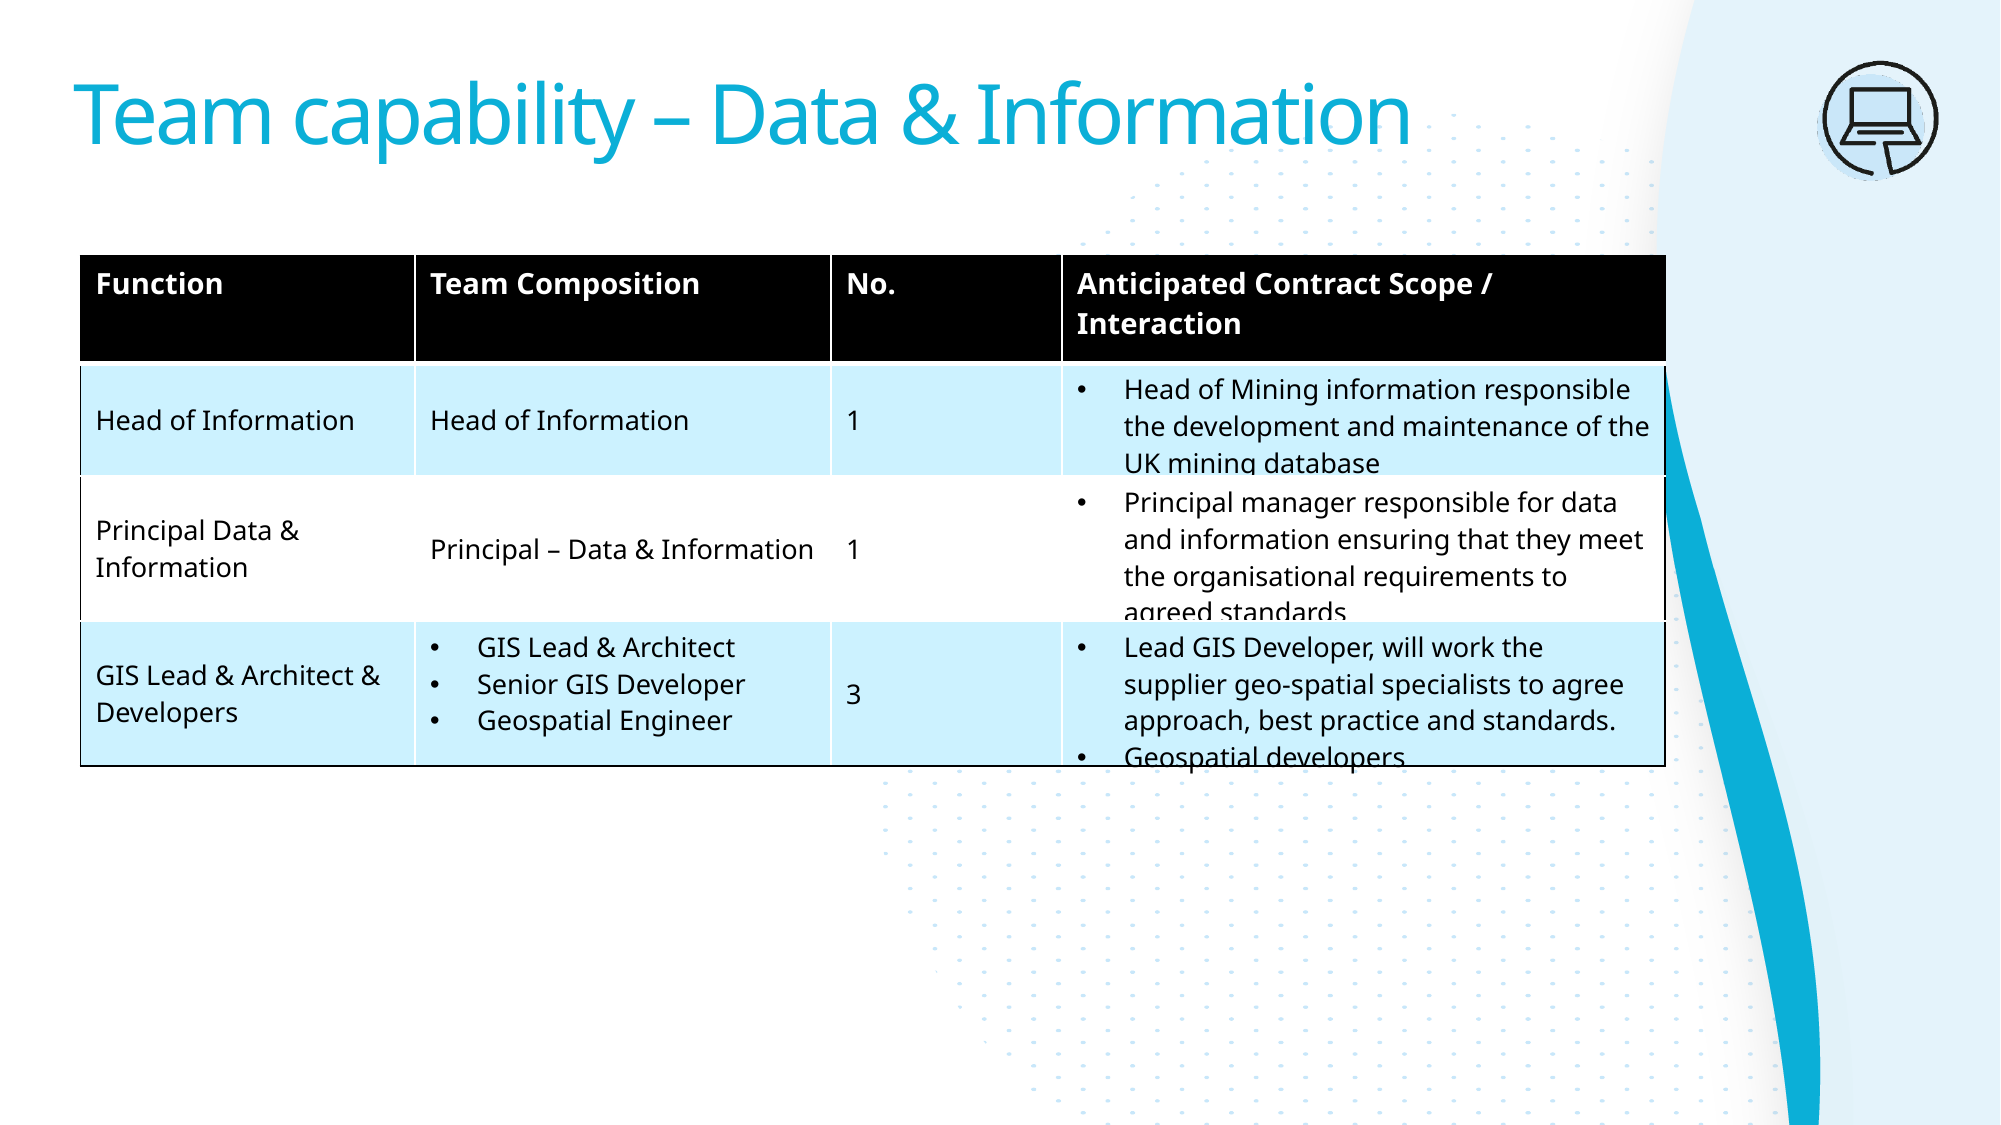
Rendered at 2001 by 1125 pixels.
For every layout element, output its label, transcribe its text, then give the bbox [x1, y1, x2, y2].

table_cell 1 [832, 366, 1061, 475]
table_cell 1 [832, 477, 1061, 620]
table_header Anticipated Contract Scope / Interaction [1063, 257, 1664, 361]
table_cell Lead GIS Developer, will work the supplier geo-spatial specialists to agree approach, best practice and standards. Geospatial developers [1063, 622, 1664, 765]
table_cell Principal Data & Information [81, 477, 414, 620]
table_cell Head of Information [81, 366, 414, 475]
title Team capability – Data & Information [59, 59, 1879, 178]
table_cell GIS Lead & Architect Senior GIS Developer Geospatial Engineer [416, 622, 830, 765]
table_cell GIS Lead & Architect & Developers [81, 622, 414, 765]
table_header Function [81, 257, 414, 361]
table_cell Head of Mining information responsible the development and maintenance of the UK mining database [1063, 366, 1664, 475]
table_cell Head of Information [416, 366, 830, 475]
table_cell Principal manager responsible for data and information ensuring that they meet the organisational requirements to agreed standards [1063, 477, 1664, 620]
table_header No. [832, 257, 1061, 361]
table_header Team Composition [416, 257, 830, 361]
picture [6, 0, 2001, 1125]
table_cell Principal – Data & Information [416, 477, 830, 620]
table_cell 3 [832, 622, 1061, 765]
